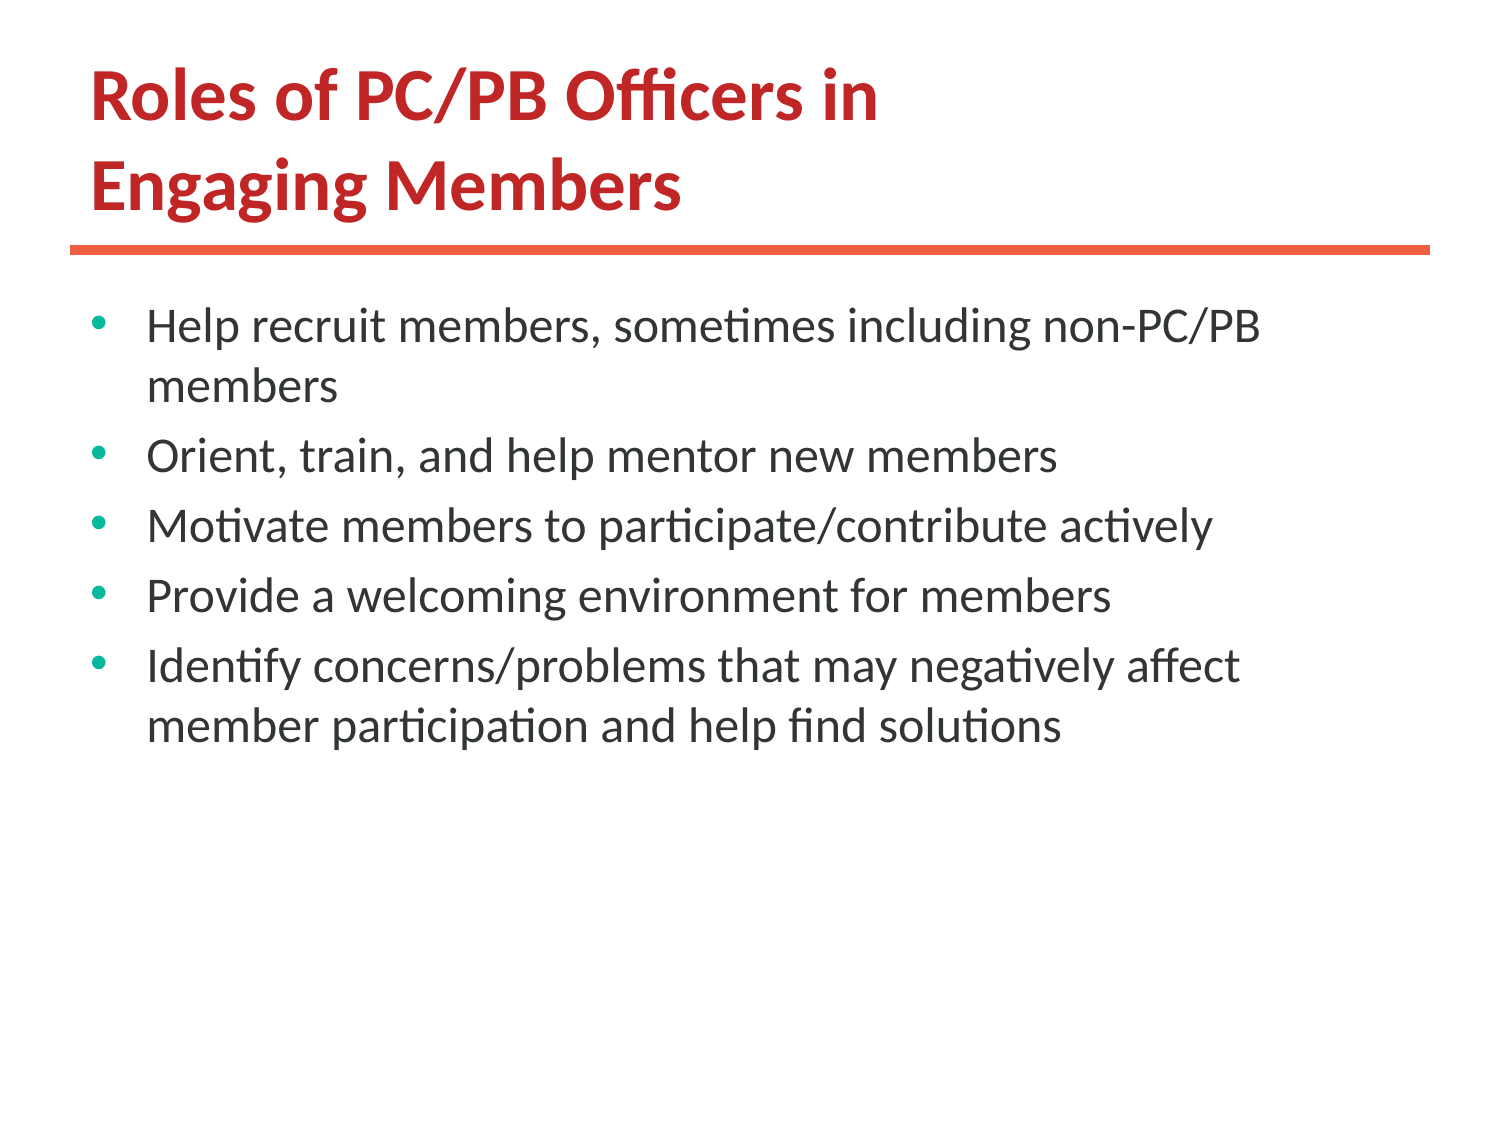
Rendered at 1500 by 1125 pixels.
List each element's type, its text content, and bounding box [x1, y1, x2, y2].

title Roles of PC/PB Officers in Engaging Members [75, 45, 1425, 233]
list Help recruit members, sometimes including non-PC/PB members Orient, train, and help mentor new members Motivate members to participate/contribute actively Provide a welcoming environment for members Identify concerns/problems that may negatively affect member participation and help find solutions [75, 284, 1425, 1005]
